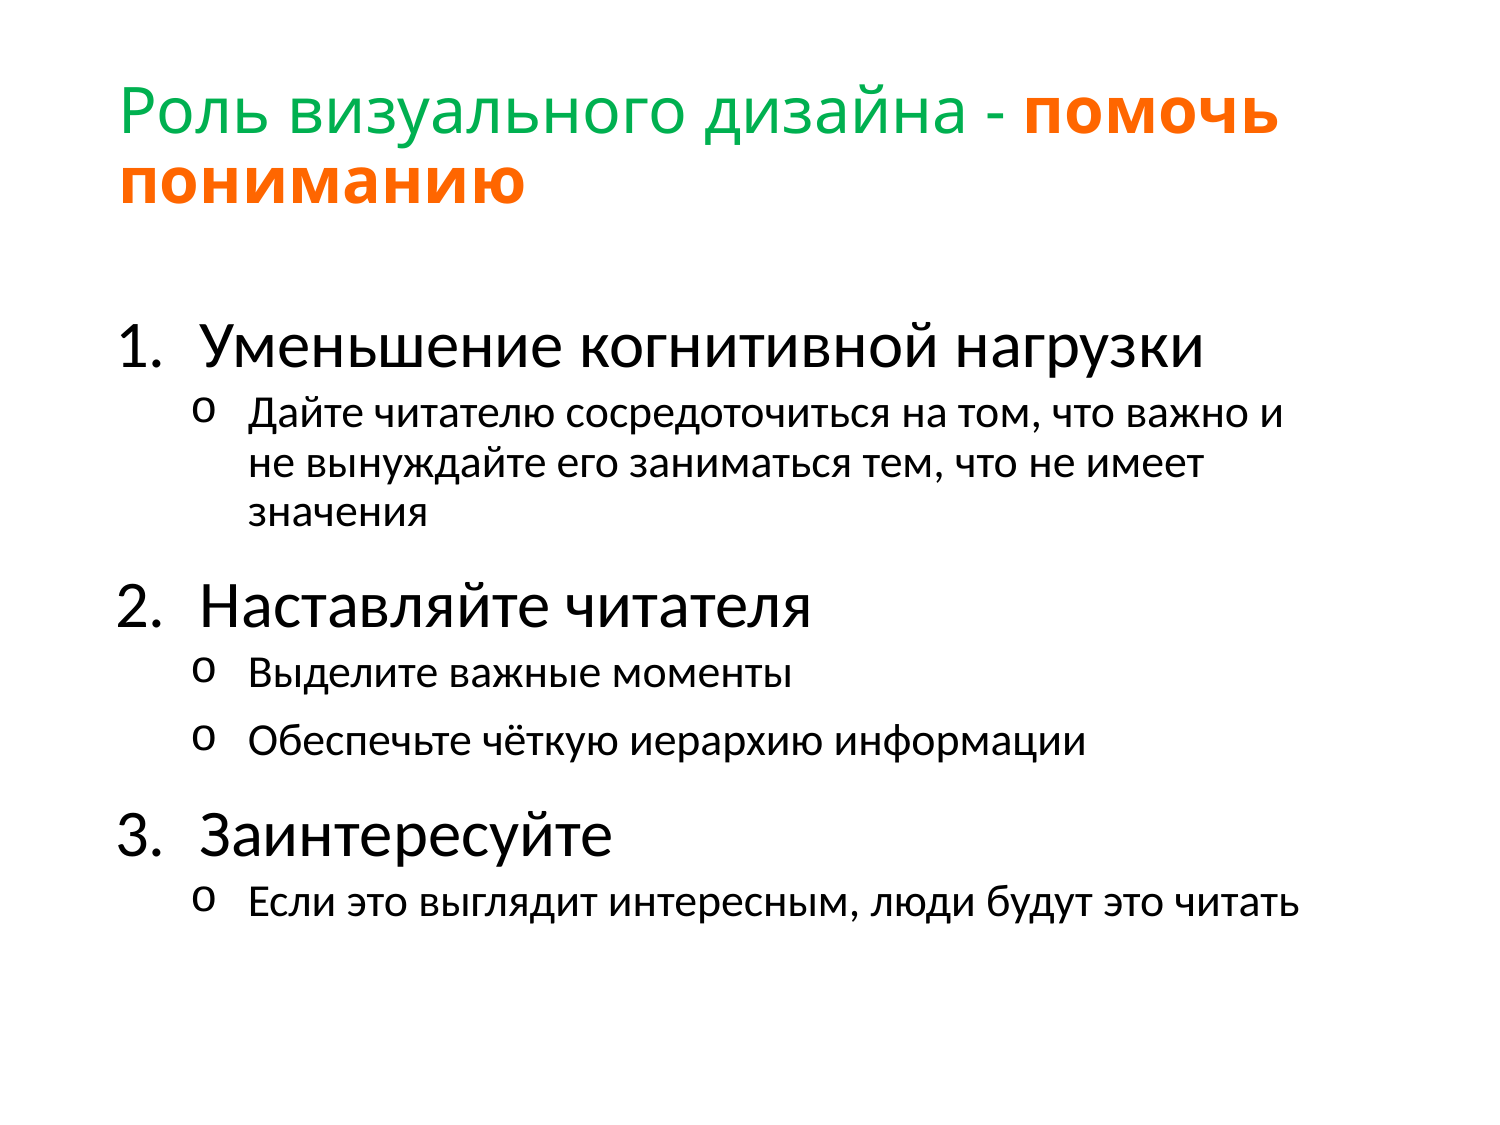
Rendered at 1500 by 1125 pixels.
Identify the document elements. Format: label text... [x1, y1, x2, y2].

title Роль визуального дизайна - помочь пониманию [103, 70, 1397, 225]
list Уменьшение когнитивной нагрузки Дайте читателю сосредоточиться на том, что важно и не вынуждайте его заниматься тем, что не имеет значения Наставляйте читателя Выделите важные моменты Обеспечьте чёткую иерархию информации Заинтересуйте Если это выглядит интересным, люди будут это читать [100, 302, 1350, 1125]
